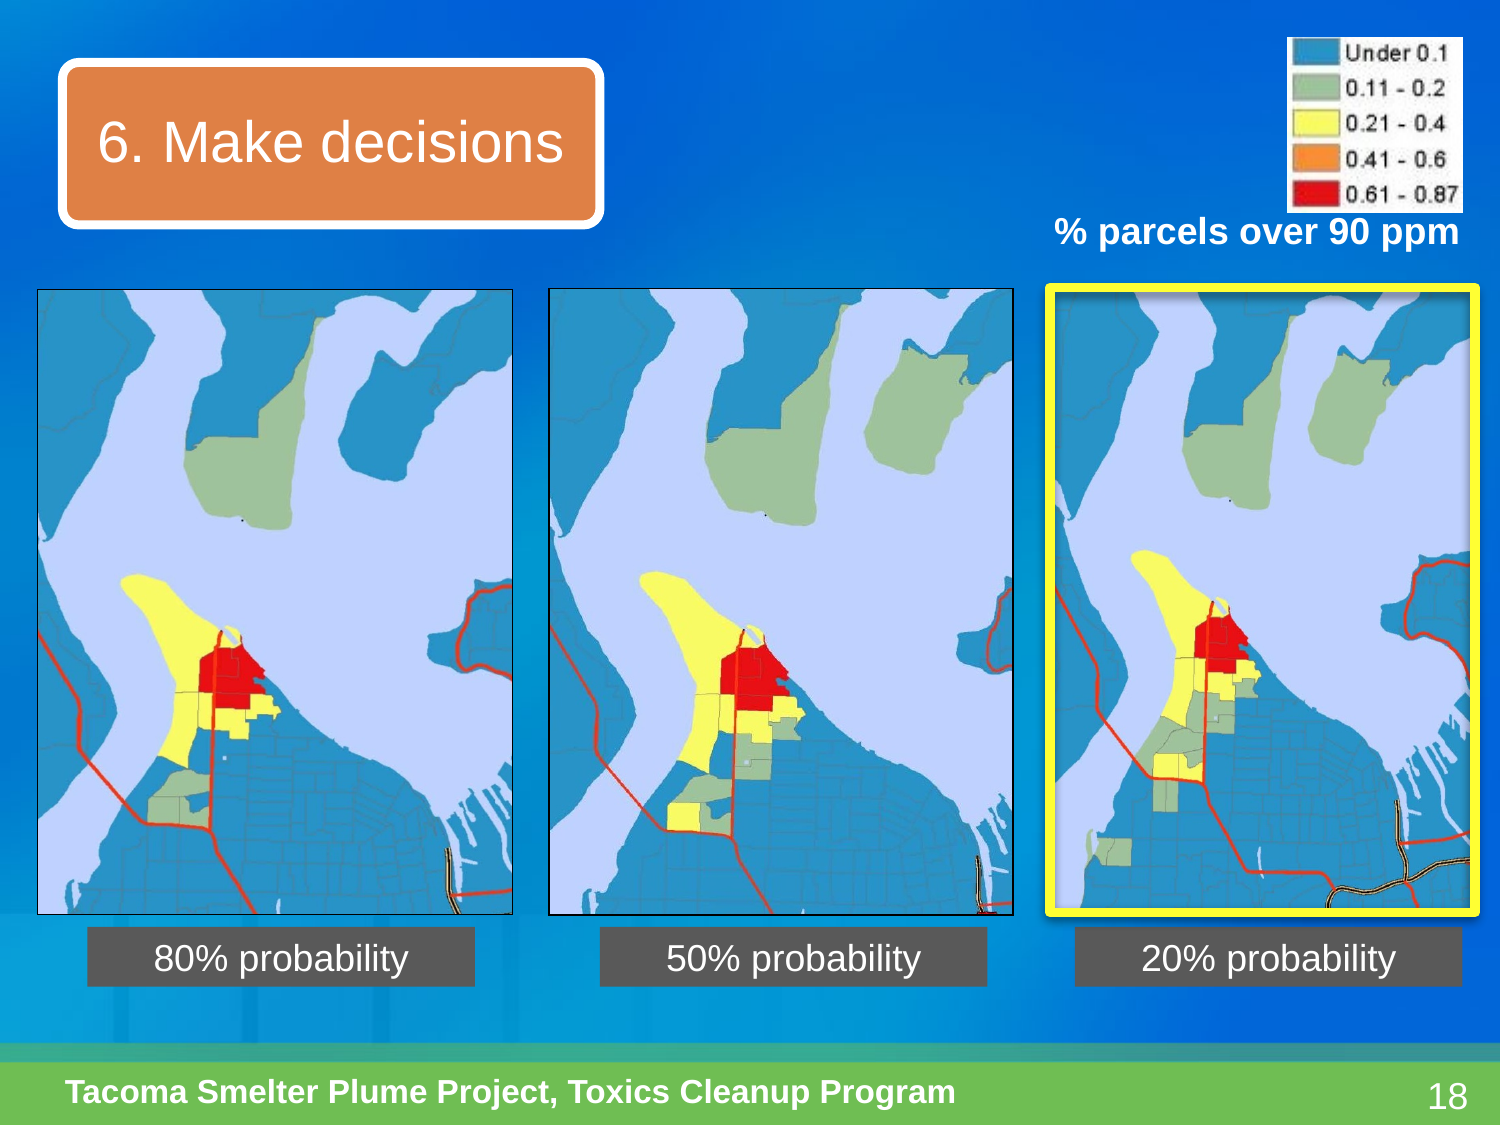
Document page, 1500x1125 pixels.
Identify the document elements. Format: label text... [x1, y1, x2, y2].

picture [0, 0, 1500, 1125]
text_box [62, 62, 601, 226]
text_box % parcels over 90 ppm [1012, 199, 1475, 260]
text_box 50% probability [599, 926, 988, 987]
text_box Tacoma Smelter Plume Project, Toxics Cleanup Program [49, 1062, 1088, 1118]
text_box 18 [1412, 1064, 1500, 1125]
picture [549, 289, 1013, 915]
text_box 80% probability [87, 926, 475, 987]
text_box 20% probability [1074, 927, 1463, 987]
